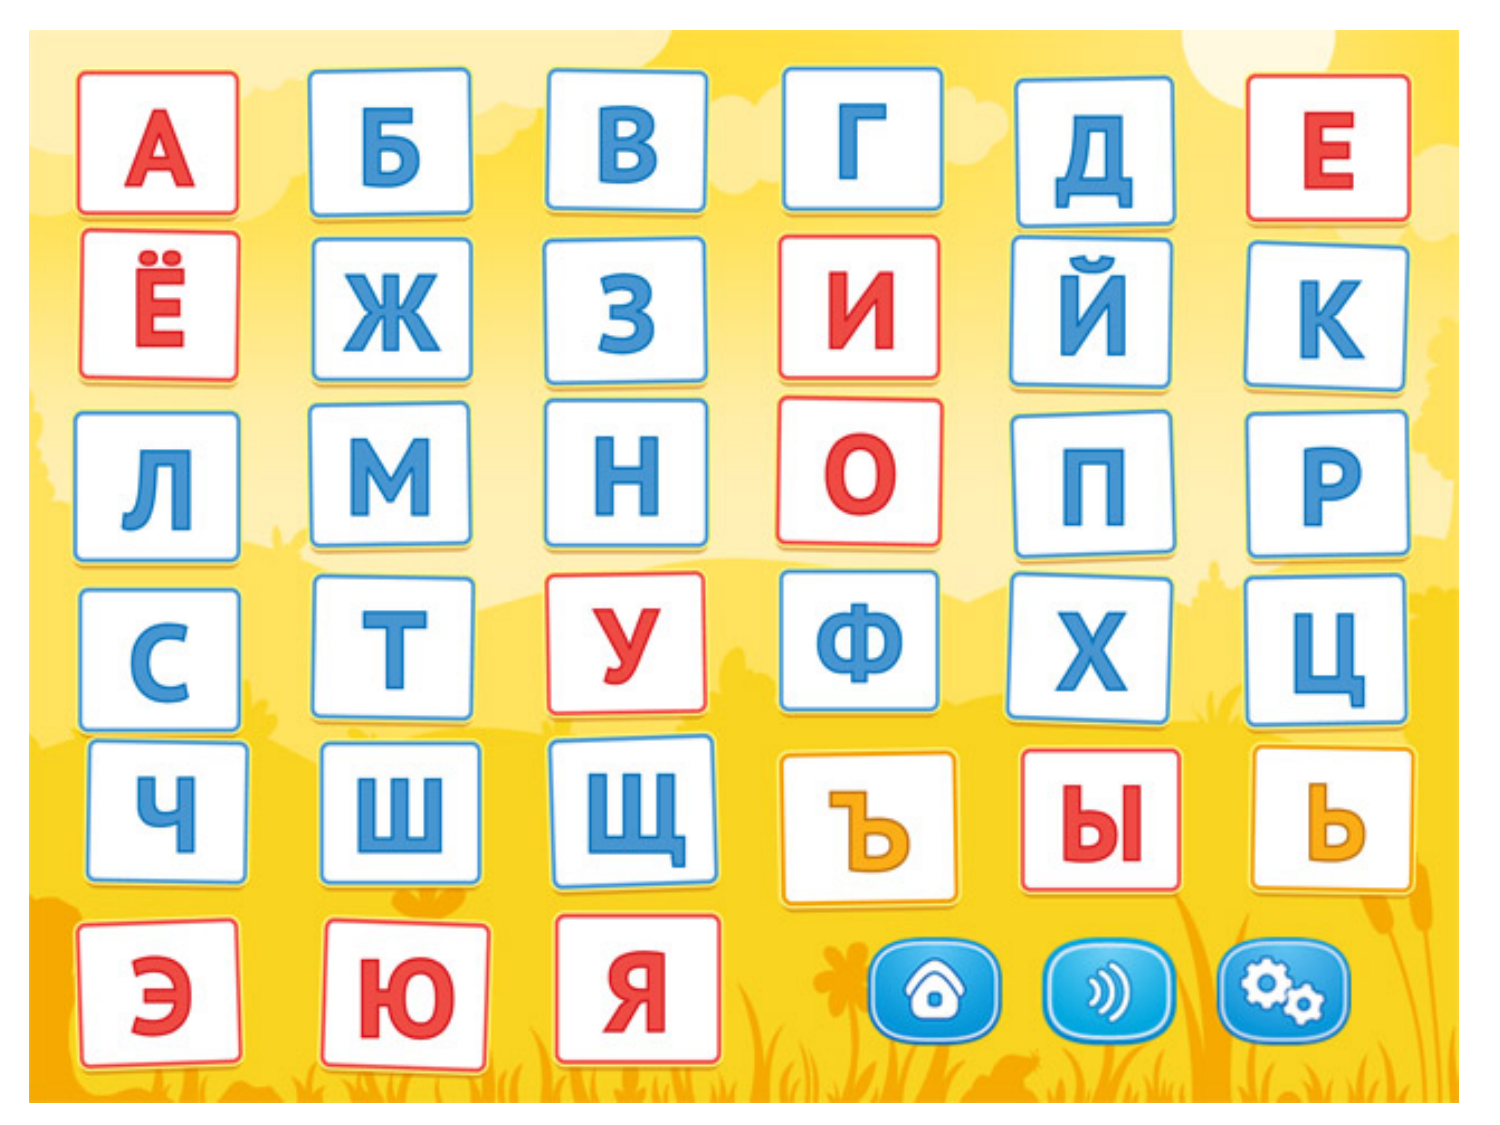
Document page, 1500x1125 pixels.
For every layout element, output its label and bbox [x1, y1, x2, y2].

list [29, 30, 1459, 1104]
